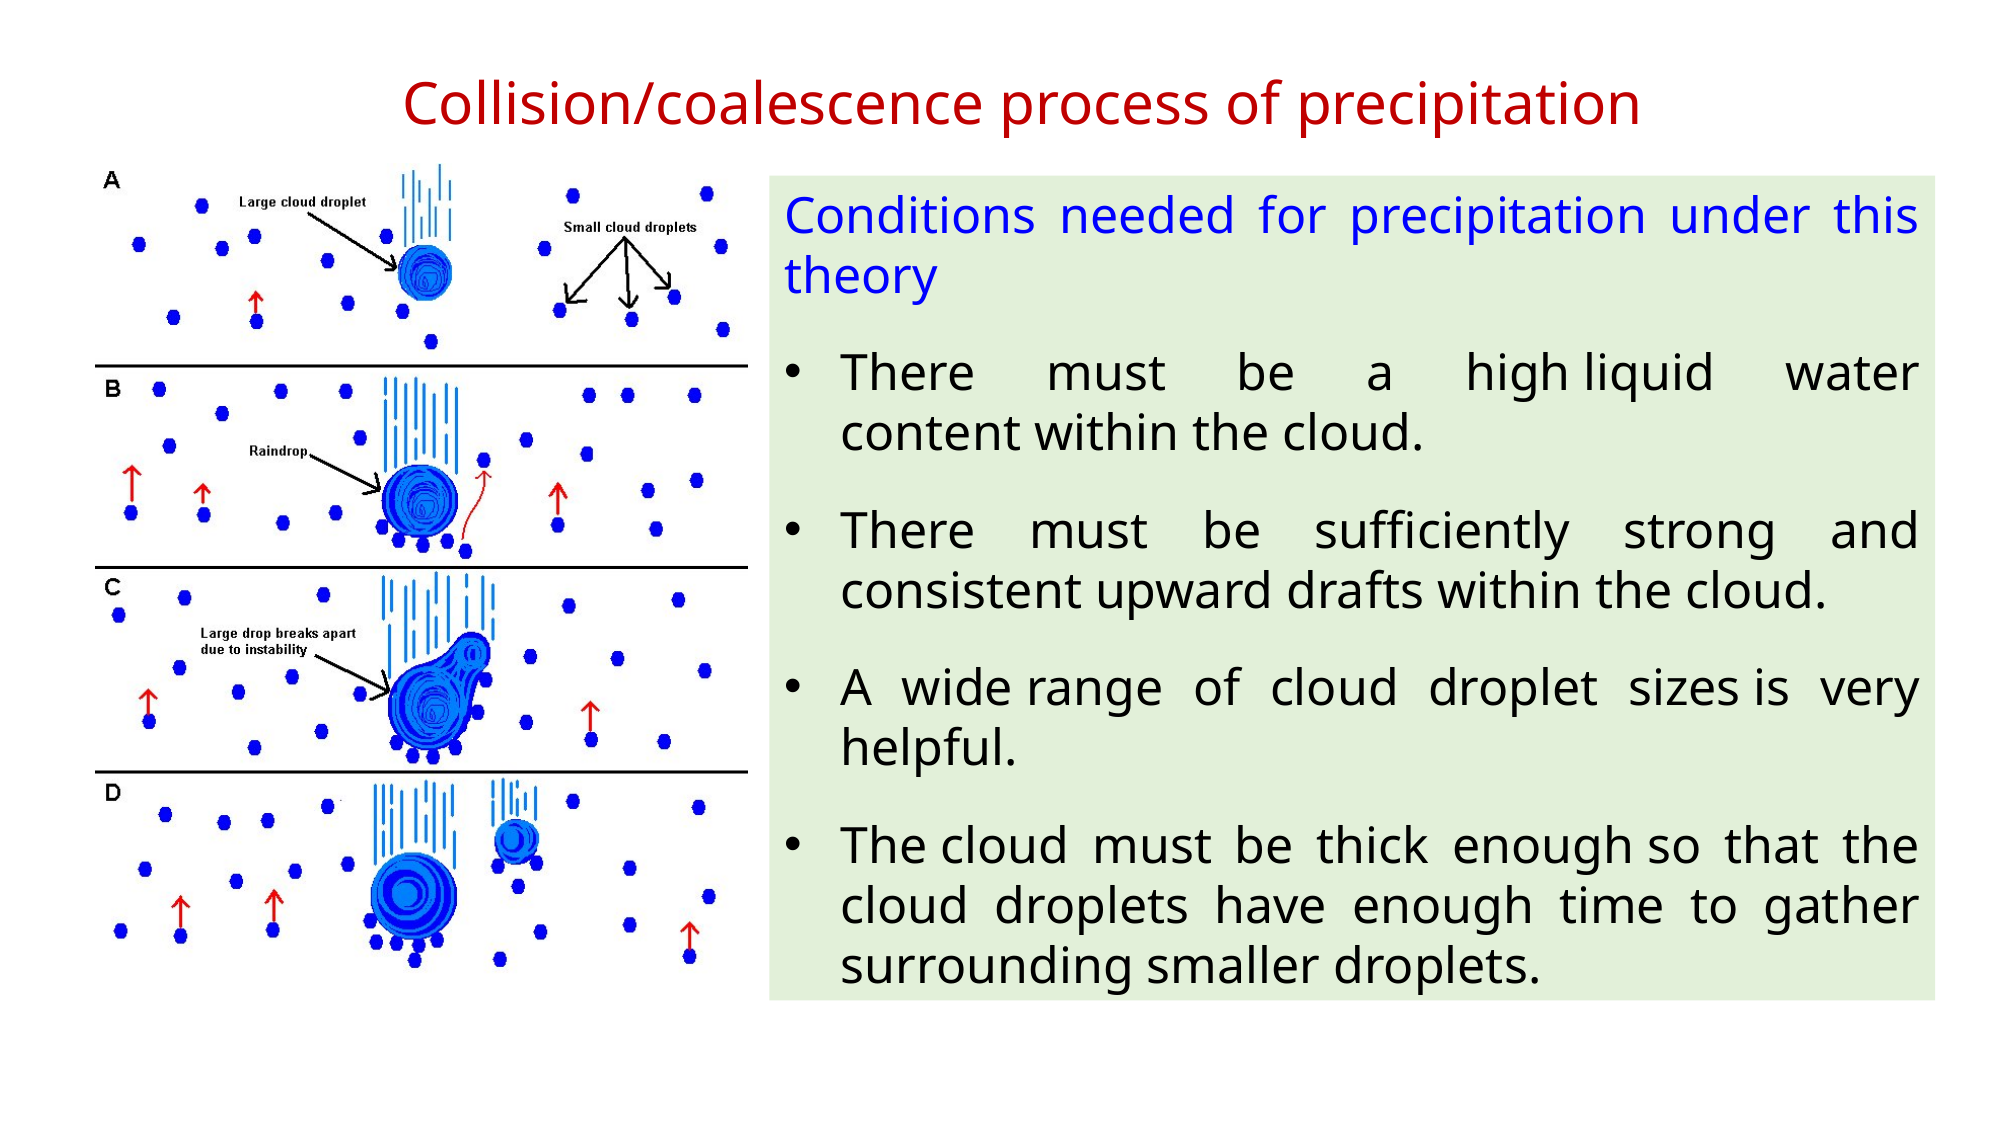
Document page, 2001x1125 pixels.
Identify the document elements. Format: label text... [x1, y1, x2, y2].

text_box Collision/coalescence process of precipitation [95, 58, 1949, 144]
picture [95, 163, 748, 974]
text_box Conditions needed for precipitation under this theory There must be a high liquid water content within the cloud. There must be sufficiently strong and consistent upward drafts within the cloud. A wide range of cloud droplet sizes is very helpful. The cloud must be thick enough so that the cloud droplets have enough time to gather surrounding smaller droplets. [769, 175, 1936, 1001]
